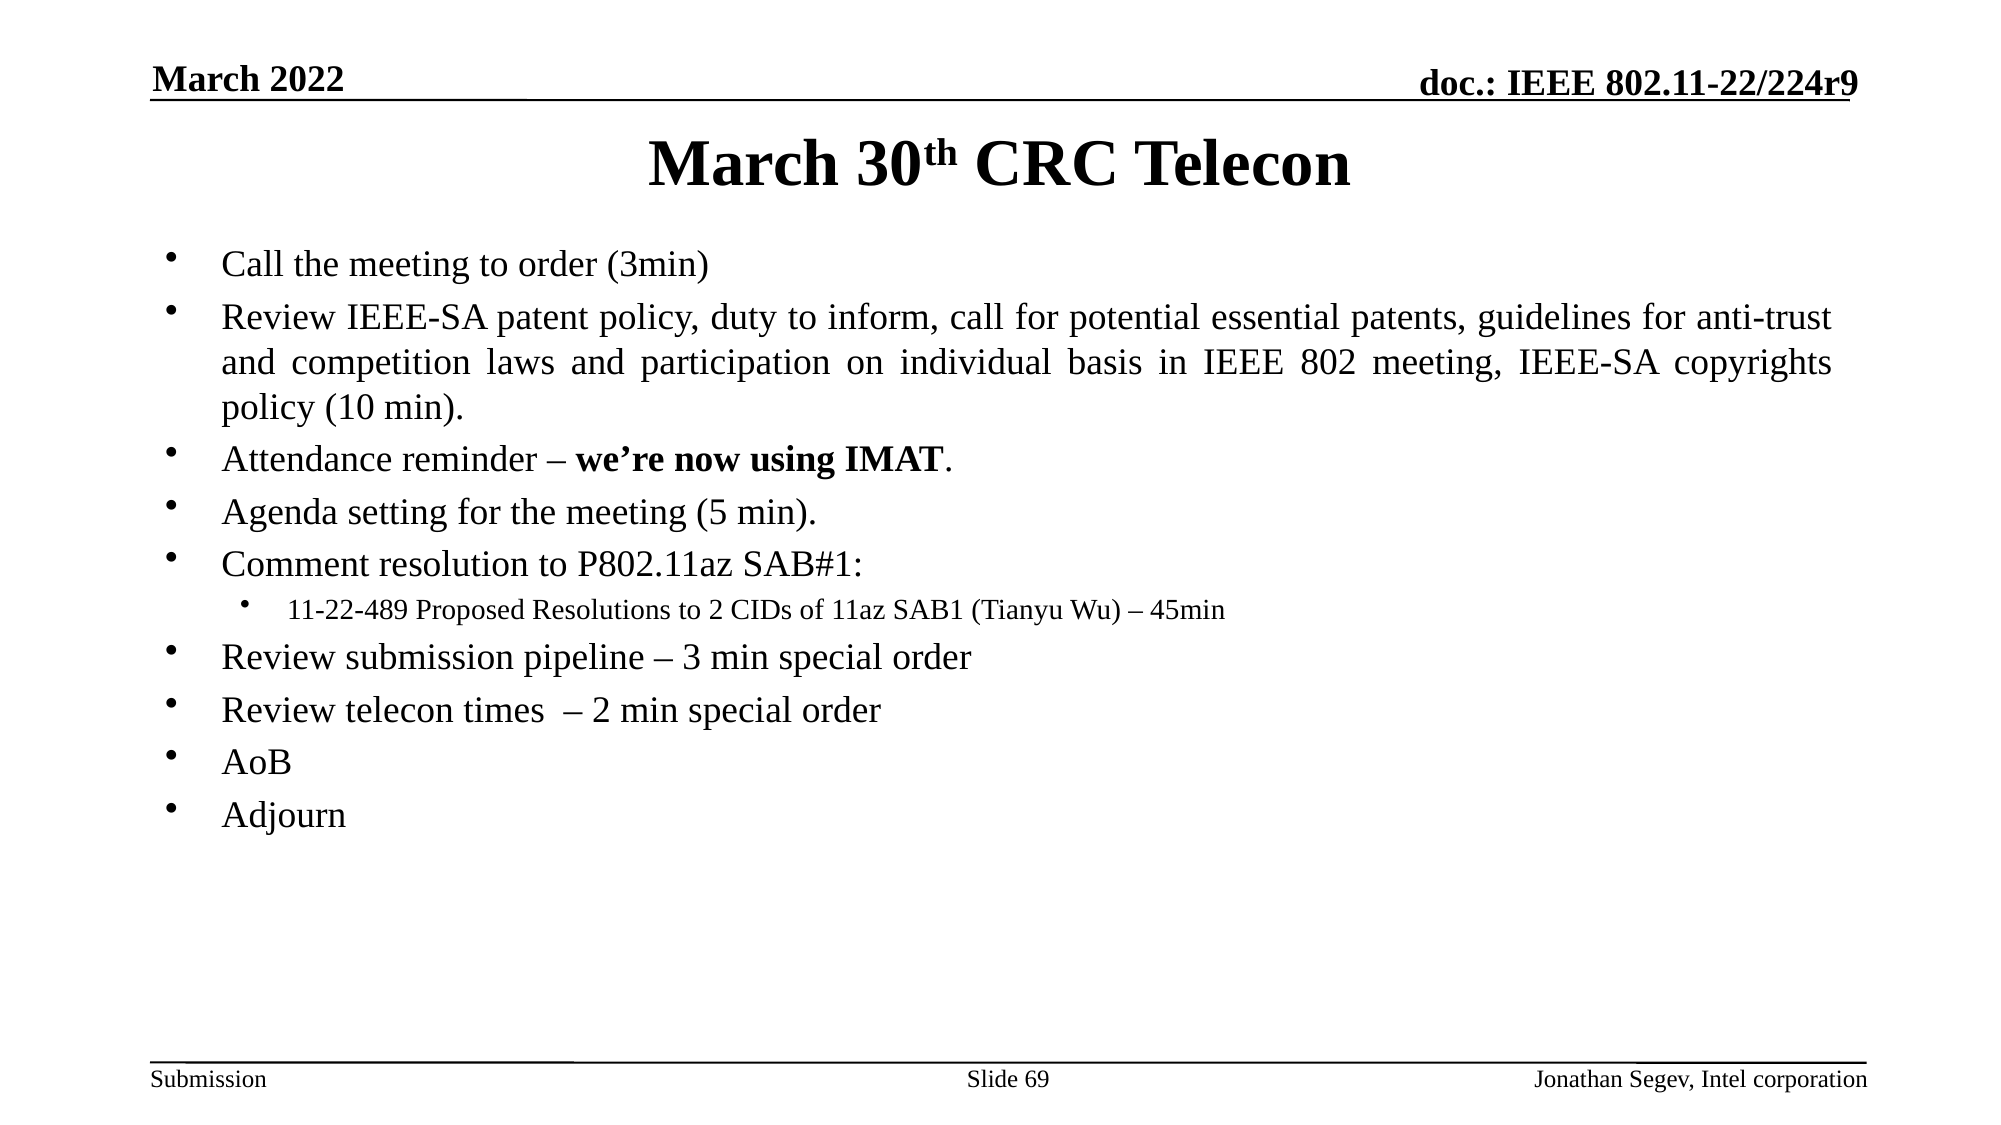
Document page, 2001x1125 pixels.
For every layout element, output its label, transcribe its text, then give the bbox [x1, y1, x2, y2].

title March 30th CRC Telecon [149, 112, 1850, 205]
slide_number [152, 54, 563, 100]
list Call the meeting to order (3min) Review IEEE-SA patent policy, duty to inform, call for potential essential patents, guidelines for anti-trust and competition laws and participation on individual basis in IEEE 802 meeting, IEEE-SA copyrights policy (10 min). Attendance reminder – we’re now using IMAT. Agenda setting for the meeting (5 min). Comment resolution to P802.11az SAB#1: 11-22-489 Proposed Resolutions to 2 CIDs of 11az SAB1 (Tianyu Wu) – 45min Review submission pipeline – 3 min special order Review telecon times – 2 min special order AoB Adjourn [149, 231, 1850, 1000]
footer Jonathan Segev, Intel corporation [1171, 1061, 1869, 1093]
slide_number Slide 69 [950, 1061, 1067, 1123]
